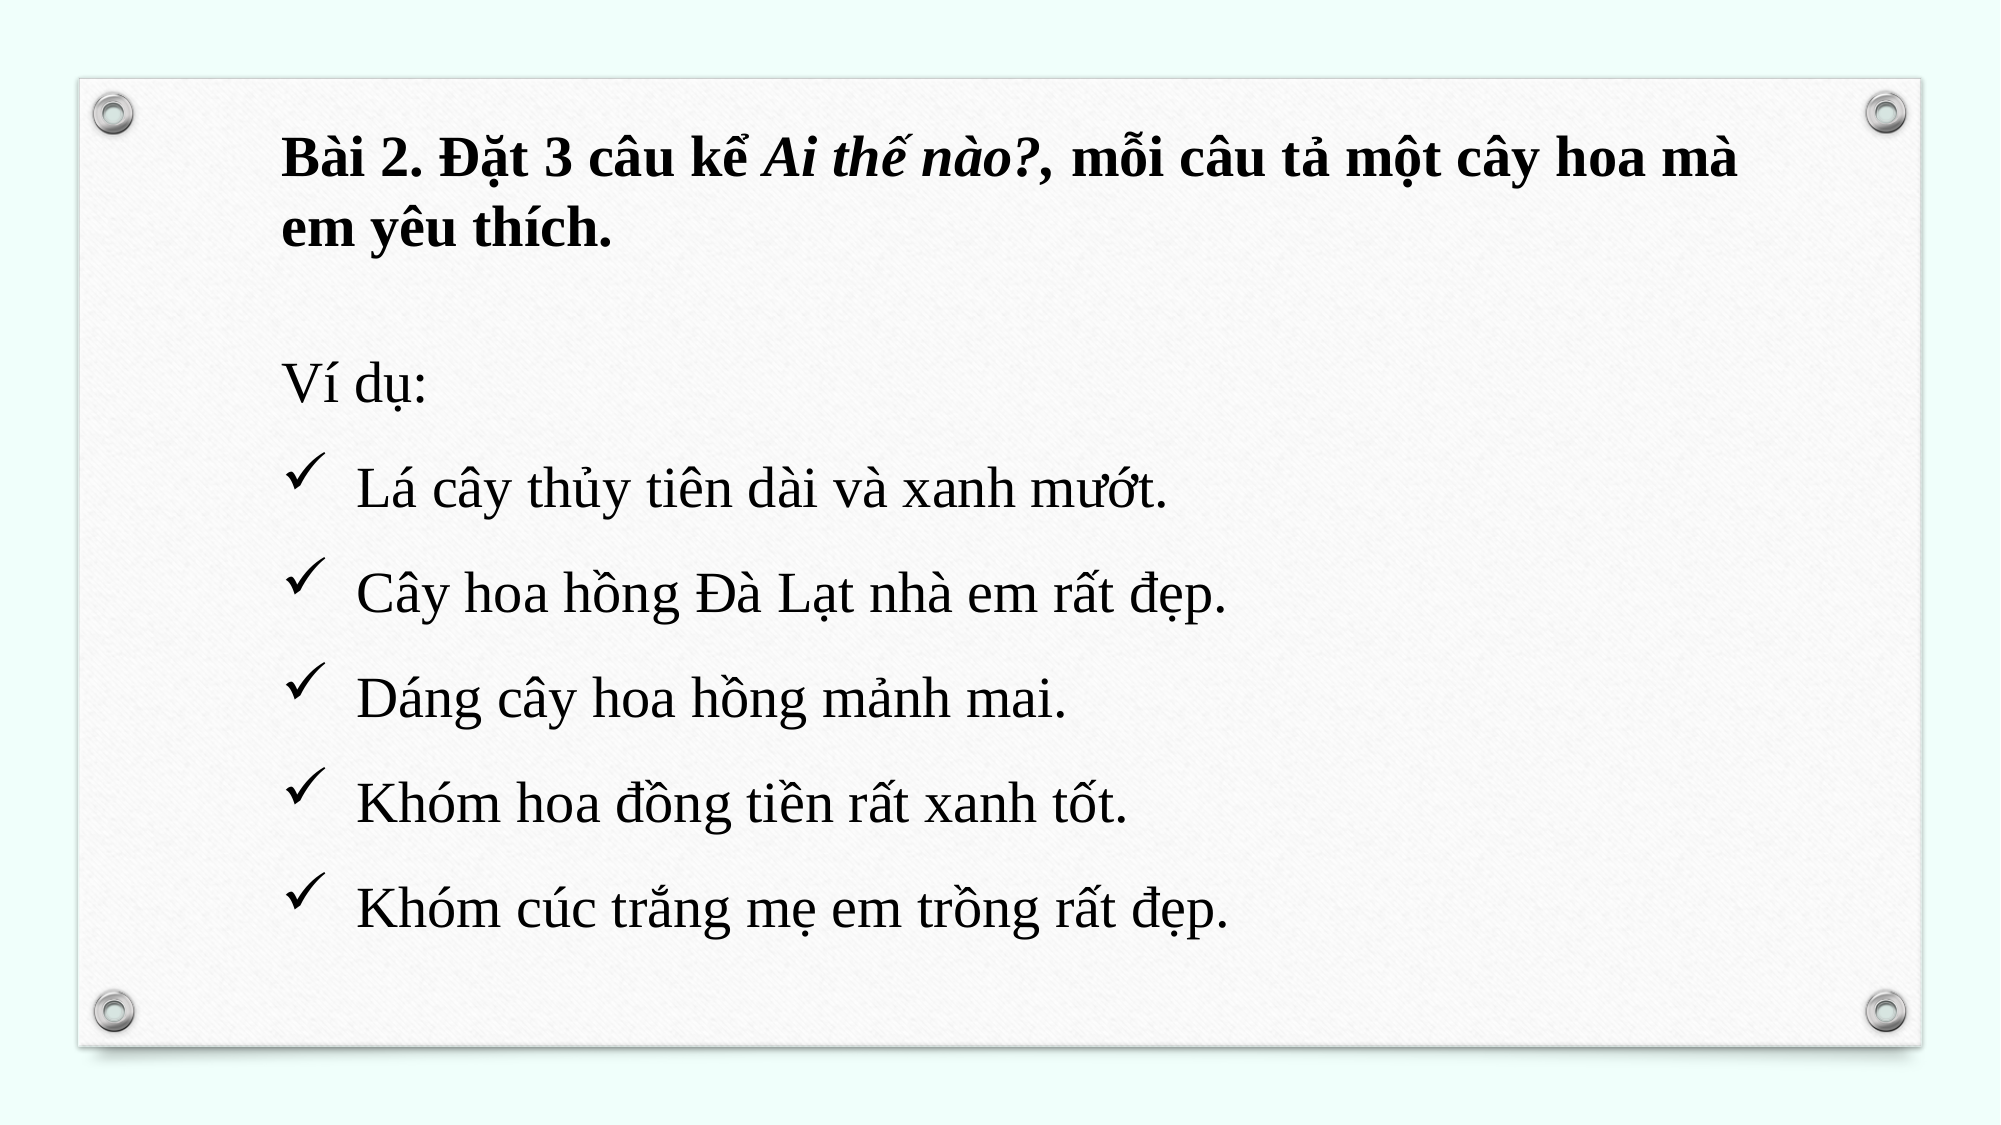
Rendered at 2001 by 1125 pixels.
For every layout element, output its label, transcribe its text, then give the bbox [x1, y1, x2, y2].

picture [0, 0, 2000, 1125]
text_box Ví dụ: Lá cây thủy tiên dài và xanh mướt. Cây hoa hồng Đà Lạt nhà em rất đẹp. Dáng cây hoa hồng mảnh mai. Khóm hoa đồng tiền rất xanh tốt. Khóm cúc trắng mẹ em trồng rất đẹp. [266, 301, 1755, 947]
text_box Bài 2. Đặt 3 câu kể Ai thế nào?, mỗi câu tả một cây hoa mà em yêu thích. [266, 110, 1755, 301]
